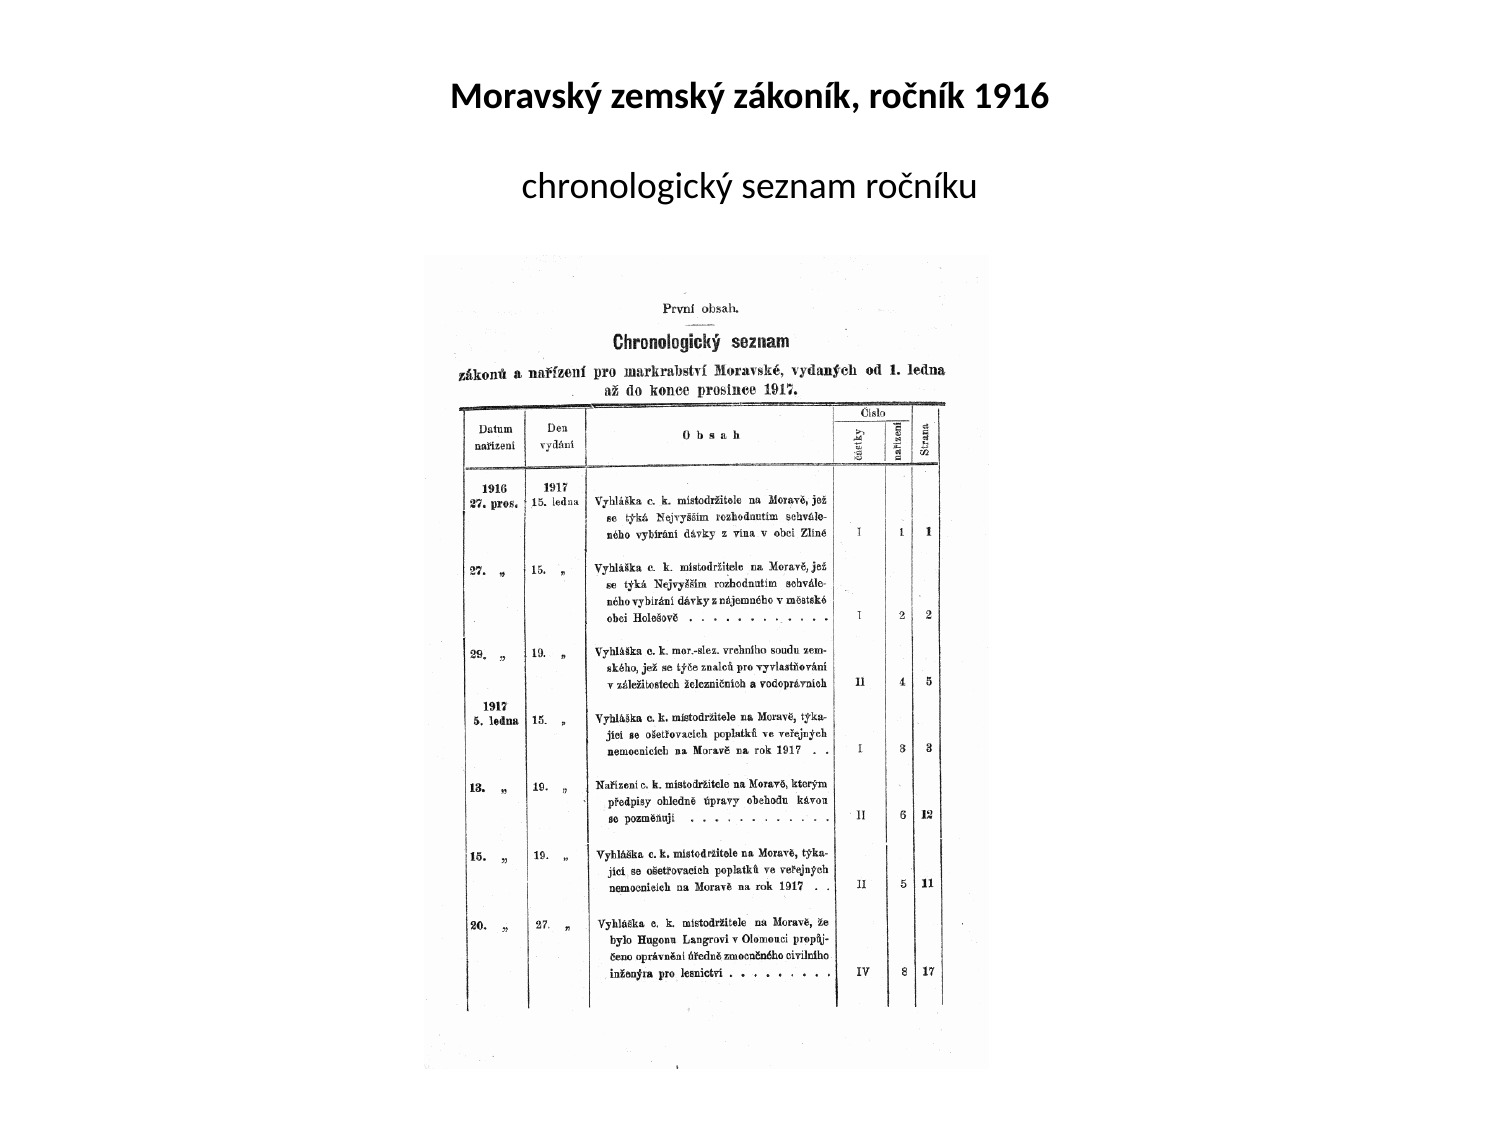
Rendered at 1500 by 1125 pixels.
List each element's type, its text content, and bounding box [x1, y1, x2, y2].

title Moravský zemský zákoník, ročník 1916 chronologický seznam ročníku [75, 45, 1425, 233]
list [0, 255, 1469, 1069]
